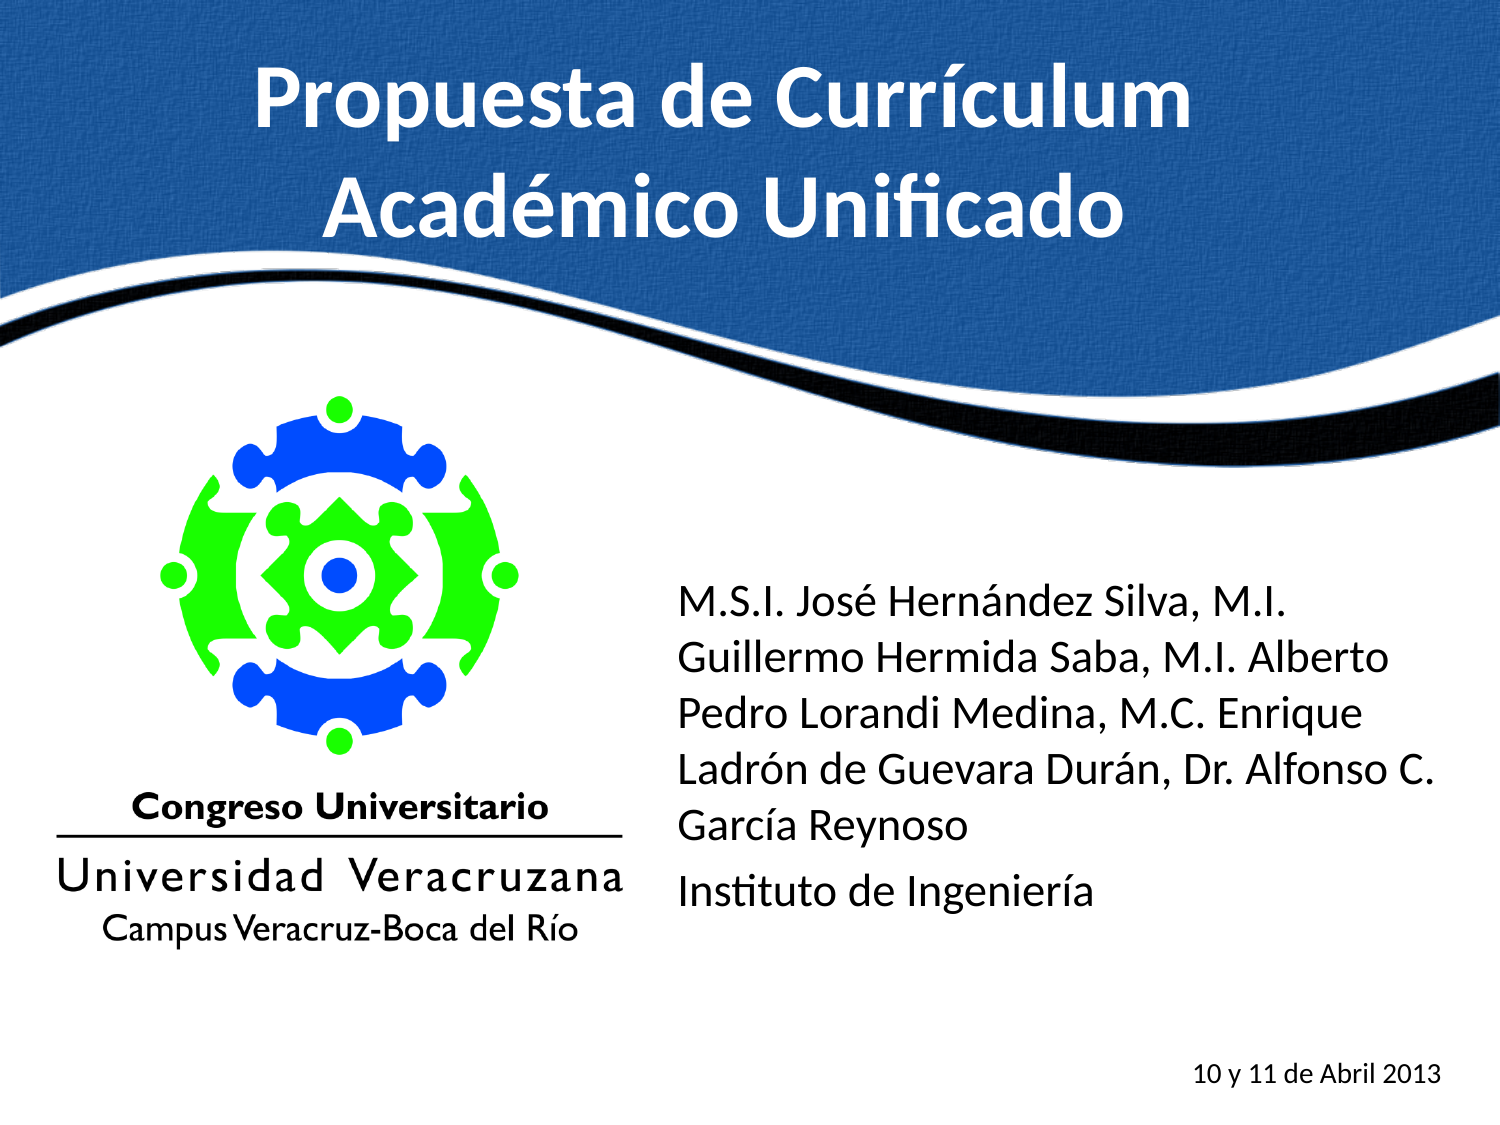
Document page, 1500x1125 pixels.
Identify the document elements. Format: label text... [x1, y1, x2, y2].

title Propuesta de Currículum Académico Unificado [37, 24, 1412, 267]
subtitle M.S.I. José Hernández Silva, M.I. Guillermo Hermida Saba, M.I. Alberto Pedro Lorandi Medina, M.C. Enrique Ladrón de Guevara Durán, Dr. Alfonso C. García Reynoso Instituto de Ingeniería [662, 562, 1463, 925]
picture [0, 0, 1500, 965]
